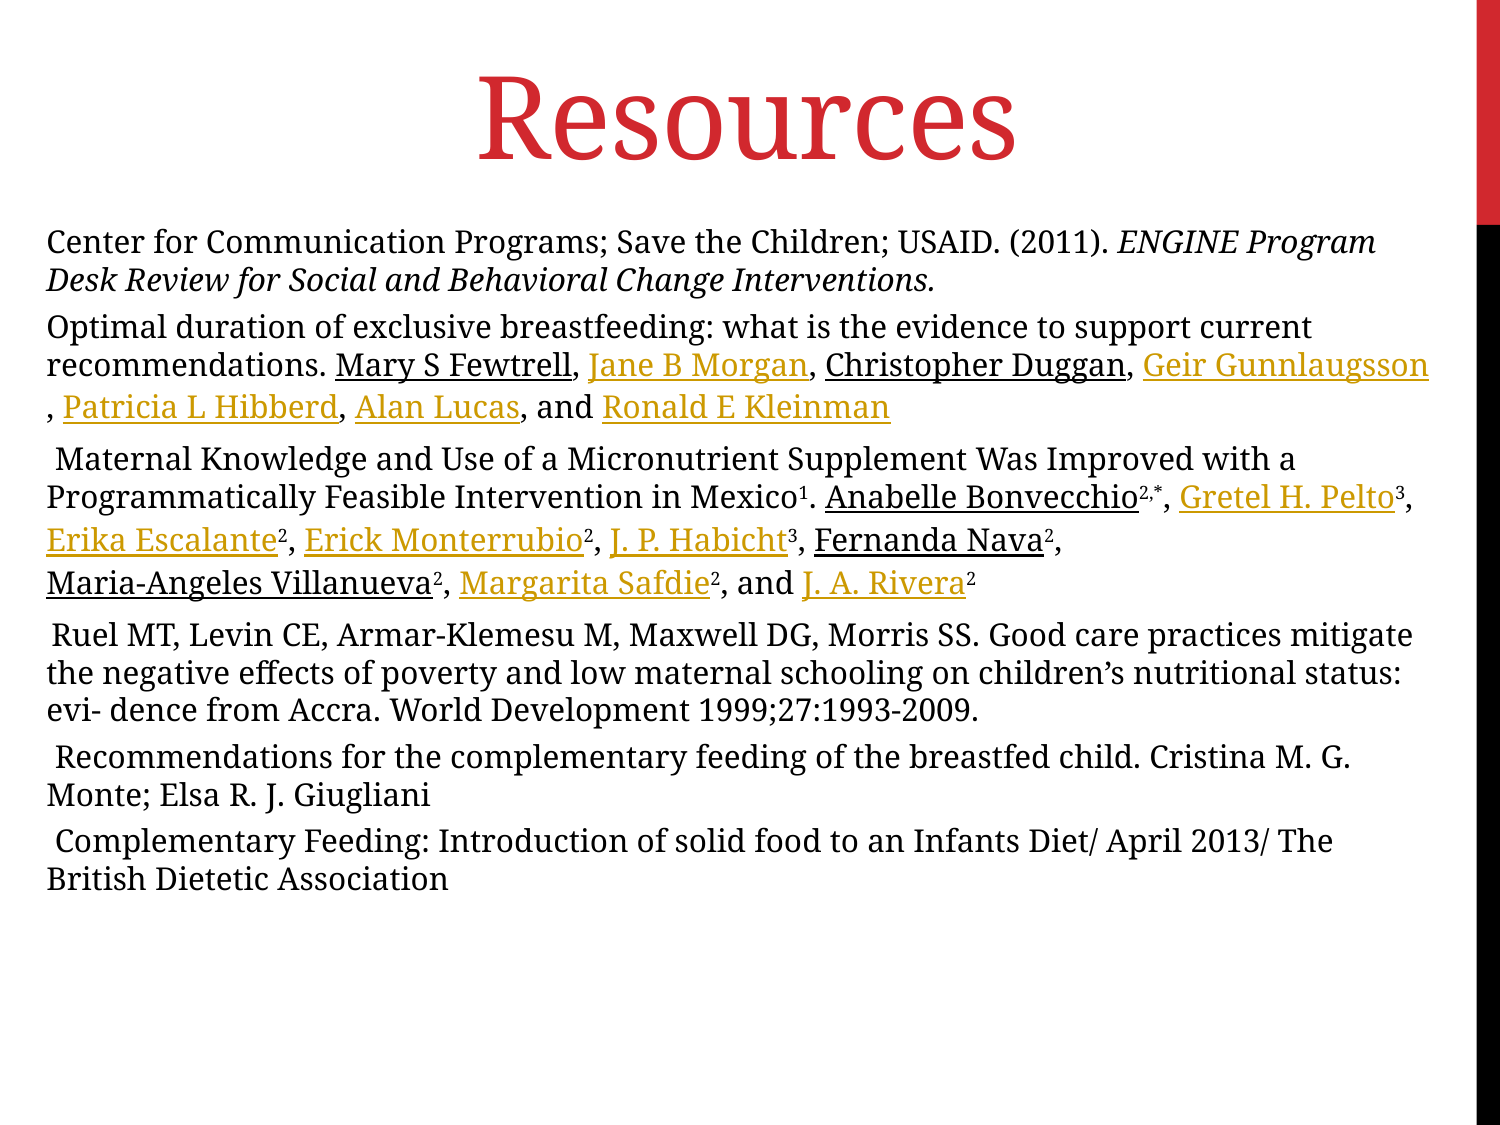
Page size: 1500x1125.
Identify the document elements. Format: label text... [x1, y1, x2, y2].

title Resources [75, 35, 1421, 191]
list Center for Communication Programs; Save the Children; USAID. (2011). ENGINE Program Desk Review for Social and Behavioral Change Interventions. Optimal duration of exclusive breastfeeding: what is the evidence to support current recommendations. Mary S Fewtrell, Jane B Morgan, Christopher Duggan, Geir Gunnlaugsson, Patricia L Hibberd, Alan Lucas, and Ronald E Kleinman Maternal Knowledge and Use of a Micronutrient Supplement Was Improved with a Programmatically Feasible Intervention in Mexico1. Anabelle Bonvecchio2,*, Gretel H. Pelto3, Erika Escalante2, Erick Monterrubio2, J. P. Habicht3, Fernanda Nava2, Maria-Angeles Villanueva2, Margarita Safdie2, and J. A. Rivera2 Ruel MT, Levin CE, Armar-Klemesu M, Maxwell DG, Morris SS. Good care practices mitigate the negative effects of poverty and low maternal schooling on children’s nutritional status: evi- dence from Accra. World Development 1999;27:1993-2009. Recommendations for the complementary feeding of the breastfed child. Cristina M. G. Monte; Elsa R. J. Giugliani Complementary Feeding: Introduction of solid food to an Infants Diet/ April 2013/ The British Dietetic Association [31, 214, 1446, 970]
